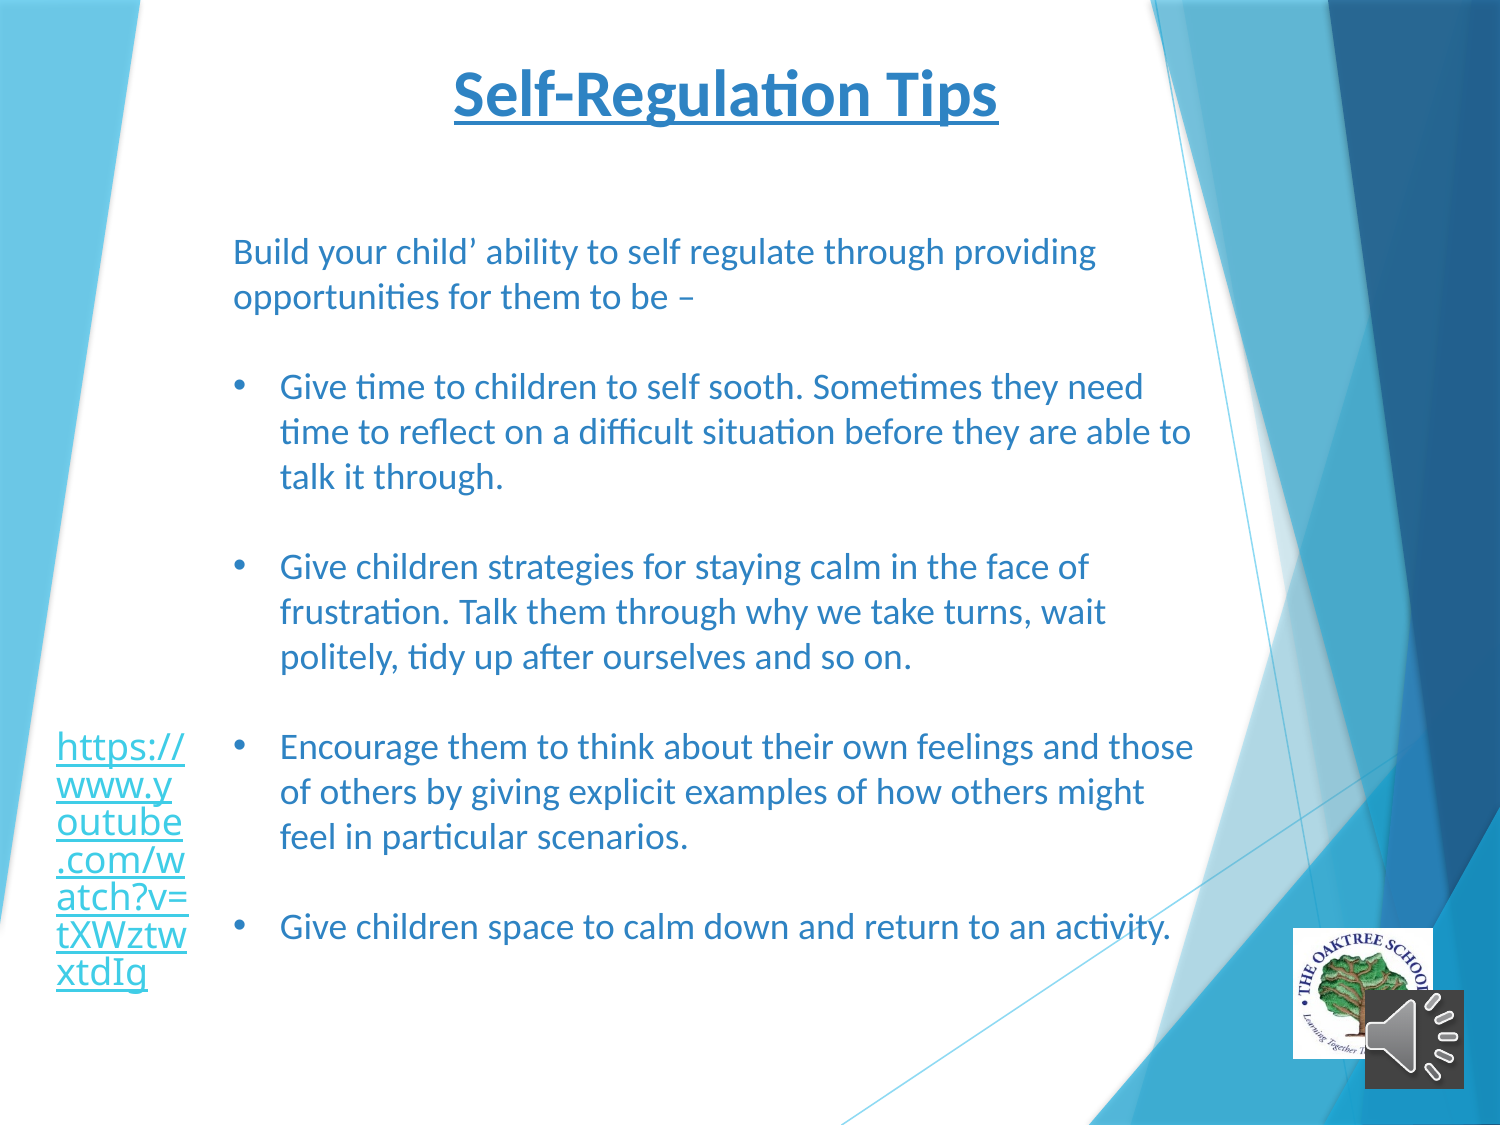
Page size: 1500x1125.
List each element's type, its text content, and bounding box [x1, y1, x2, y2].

picture [1292, 928, 1466, 1091]
text_box Self-Regulation Tips [171, 42, 1282, 138]
text_box https://www.youtube.com/watch?v=tXWztwxtdIg [41, 715, 207, 827]
text_box Build your child’ ability to self regulate through providing opportunities for them to be – Give time to children to self sooth. Sometimes they need time to reflect on a difficult situation before they are able to talk it through. Give children strategies for staying calm in the face of frustration. Talk them through why we take turns, wait politely, tidy up after ourselves and so on. Encourage them to think about their own feelings and those of others by giving explicit examples of how others might feel in particular scenarios. Give children space to calm down and return to an activity. [218, 219, 1223, 1000]
